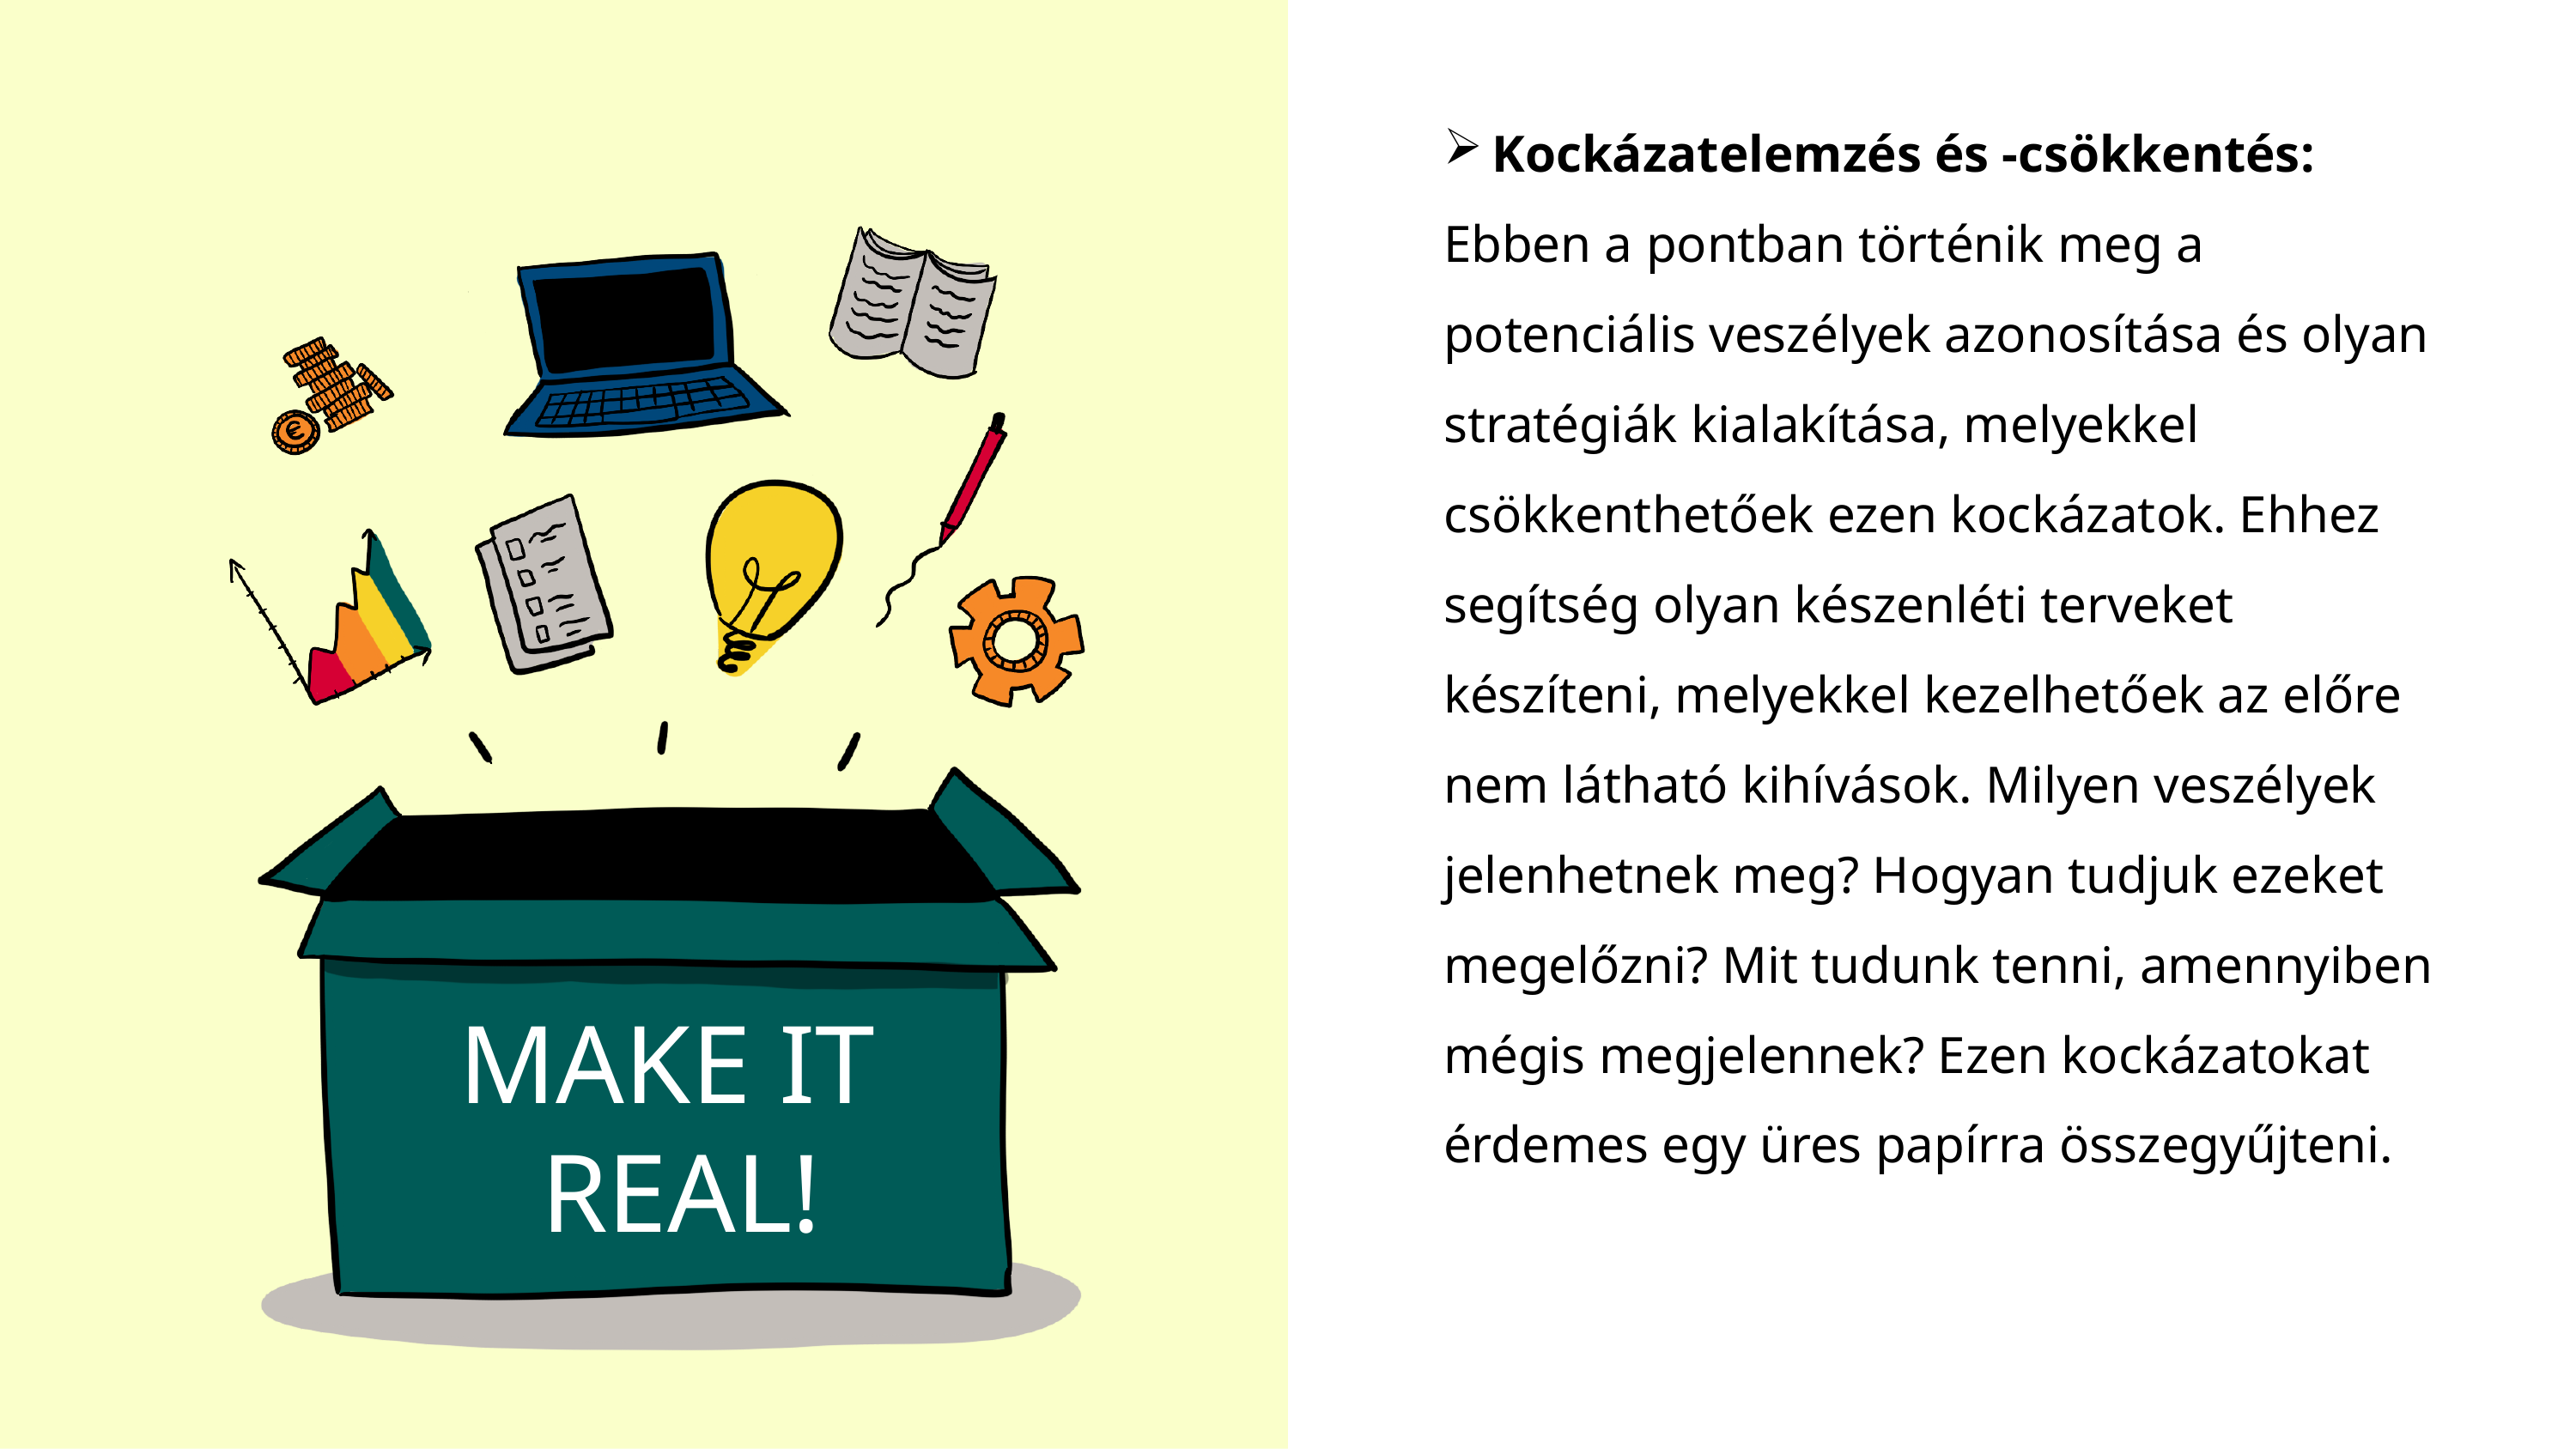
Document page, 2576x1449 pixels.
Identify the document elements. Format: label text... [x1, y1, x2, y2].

picture [95, 158, 1267, 1449]
text_box [0, 0, 1288, 1449]
text_box Kockázatelemzés és -csökkentés: Ebben a pontban történik meg a potenciális veszélyek azonosítása és olyan stratégiák kialakítása, melyekkel csökkenthetőek ezen kockázatok. Ehhez segítség olyan készenléti terveket készíteni, melyekkel kezelhetőek az előre nem látható kihívások. Milyen veszélyek jelenhetnek meg? Hogyan tudjuk ezeket megelőzni? Mit tudunk tenni, amennyiben mégis megjelennek? Ezen kockázatokat érdemes egy üres papírra összegyűjteni. [1431, 85, 2472, 1179]
